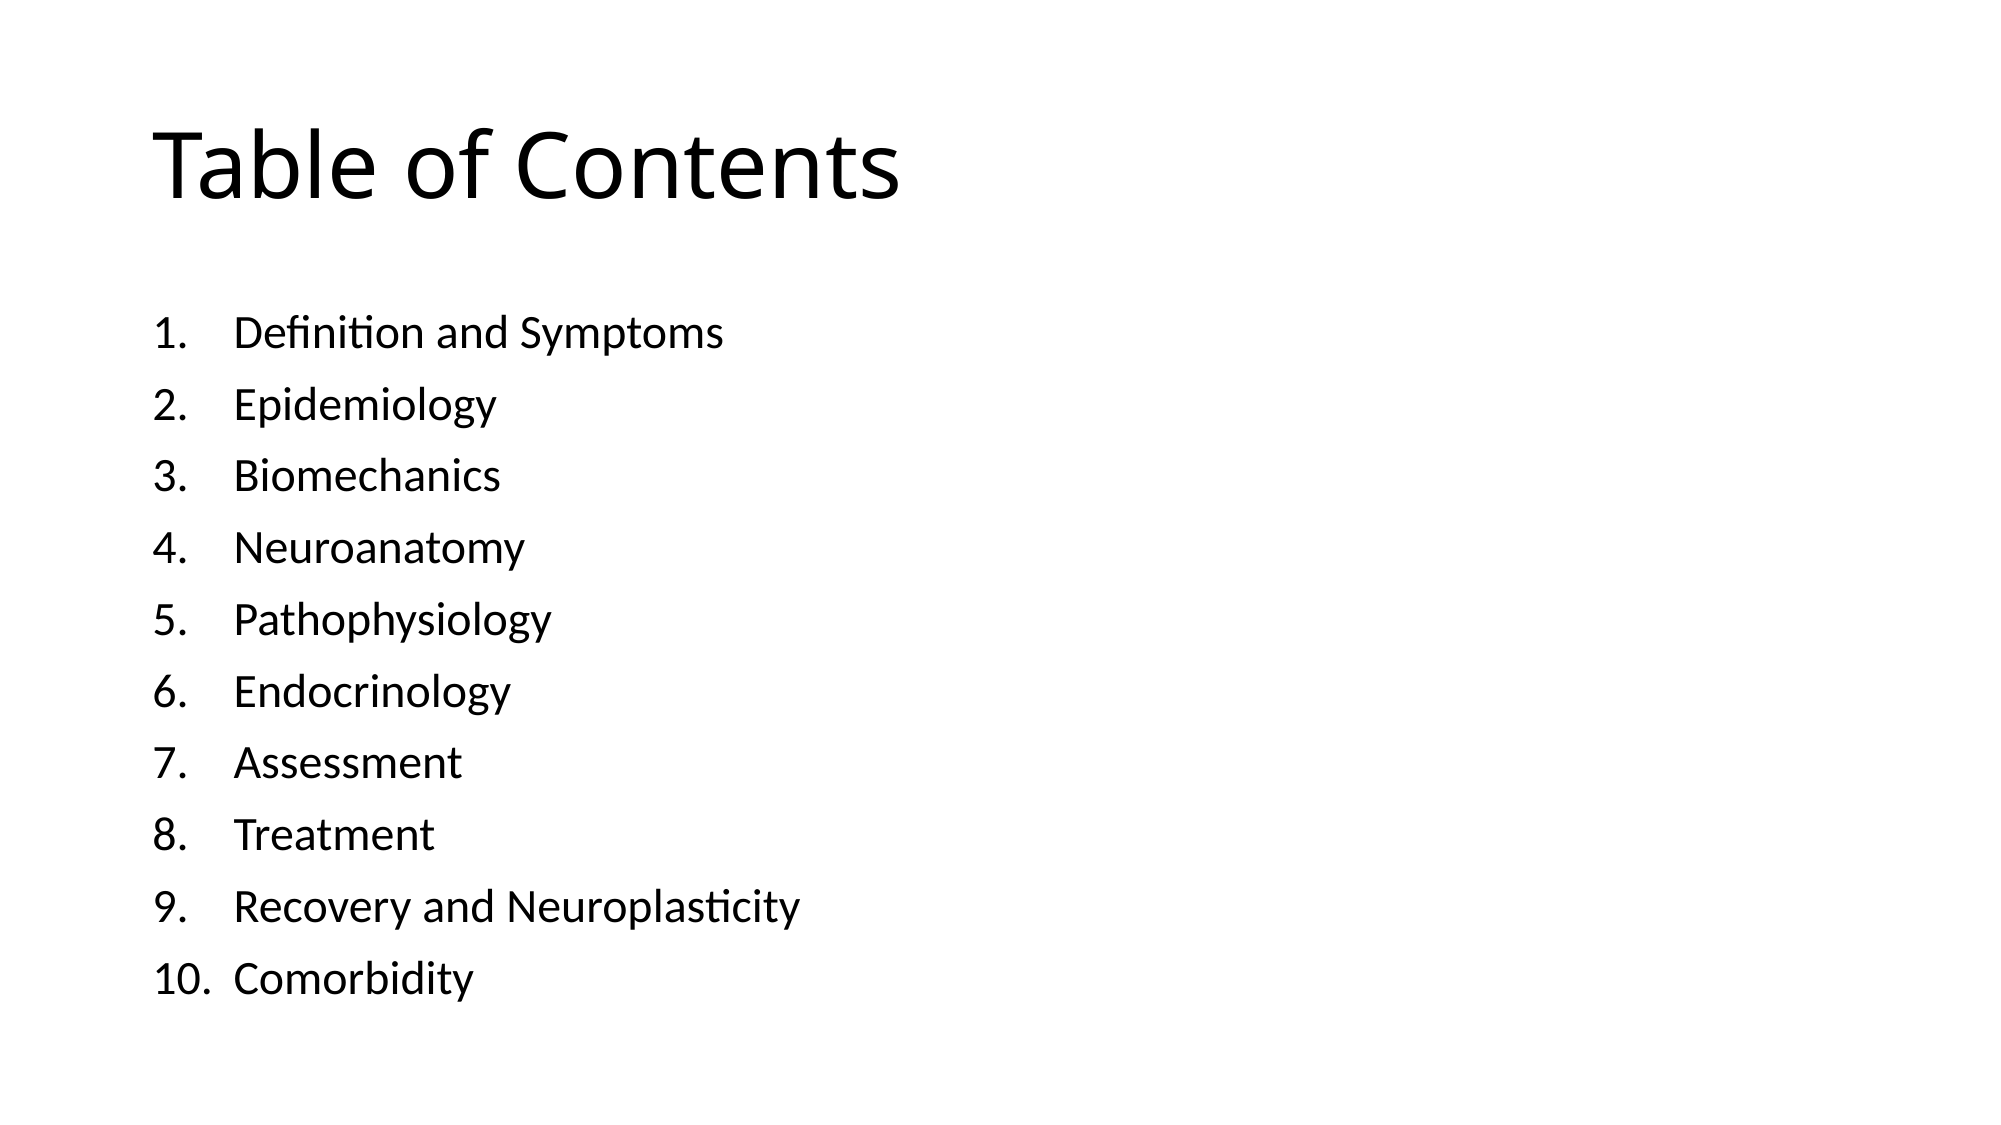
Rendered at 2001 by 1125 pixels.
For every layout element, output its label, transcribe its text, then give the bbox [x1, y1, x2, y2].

list Definition and Symptoms Epidemiology Biomechanics Neuroanatomy Pathophysiology Endocrinology Assessment Treatment Recovery and Neuroplasticity Comorbidity [137, 299, 1863, 1014]
title Table of Contents [137, 59, 1863, 278]
